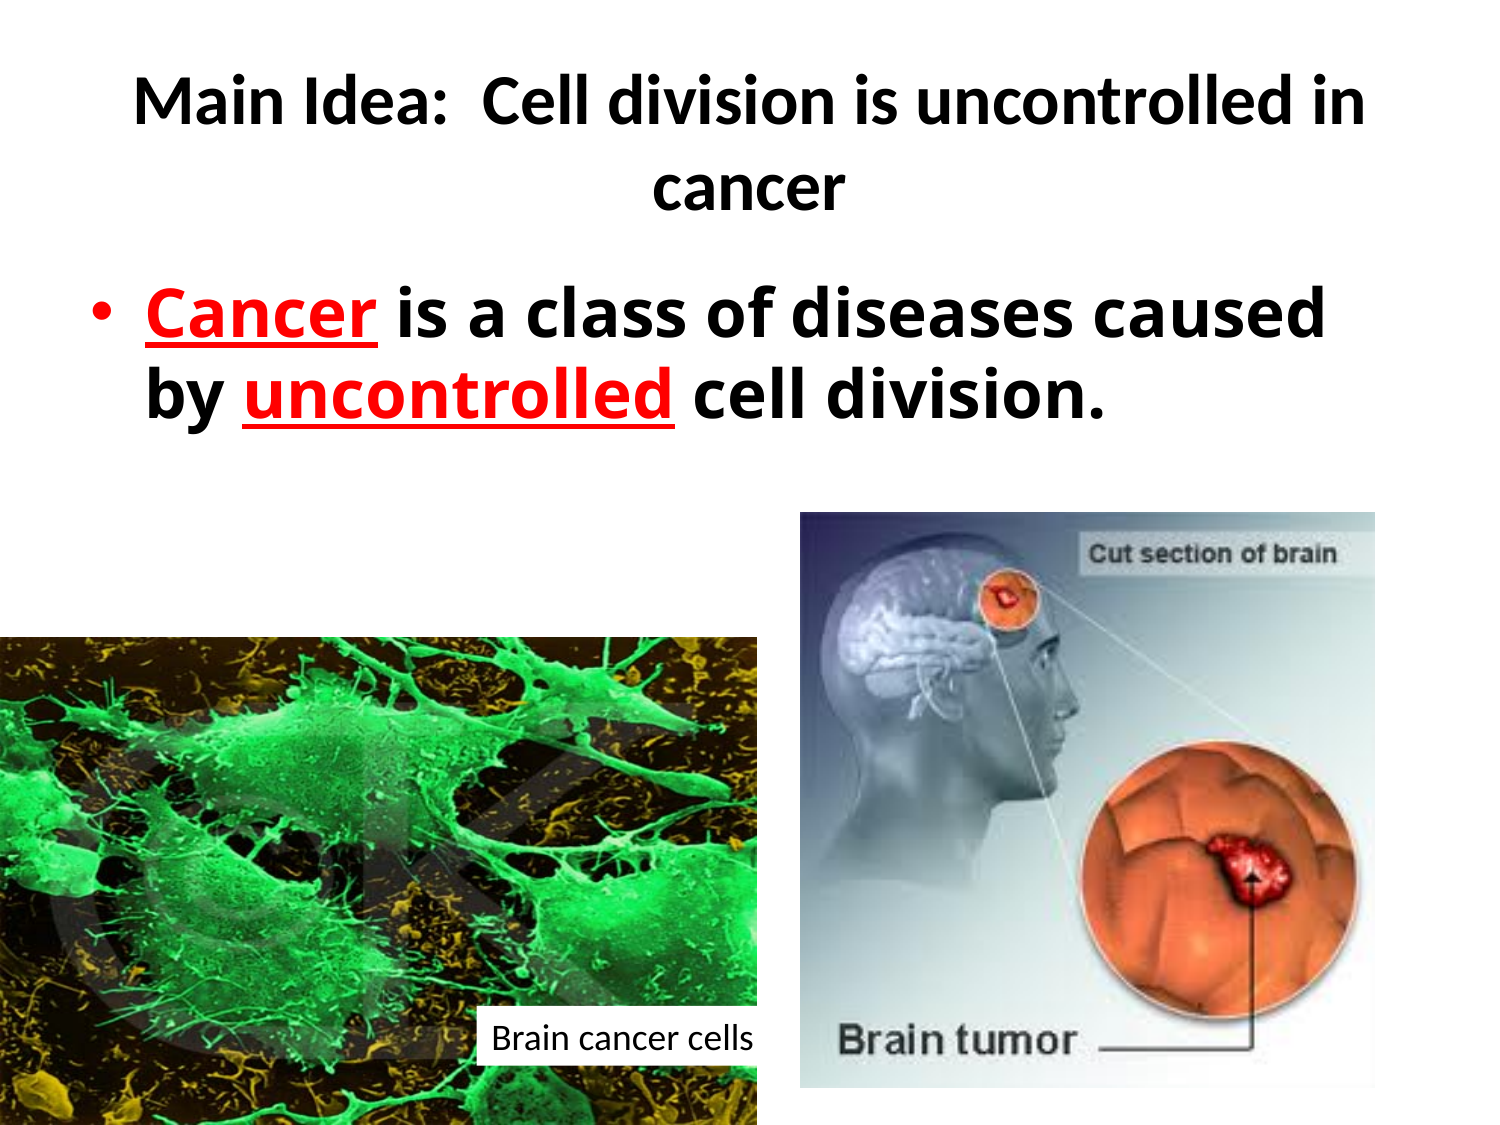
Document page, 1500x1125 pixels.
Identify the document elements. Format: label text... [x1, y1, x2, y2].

picture [0, 637, 757, 1125]
list Cancer is a class of diseases caused by uncontrolled cell division. [75, 262, 1425, 500]
picture [799, 512, 1376, 1088]
title Main Idea: Cell division is uncontrolled in cancer [75, 45, 1425, 233]
text_box Brain cancer cells [762, 1005, 770, 1066]
